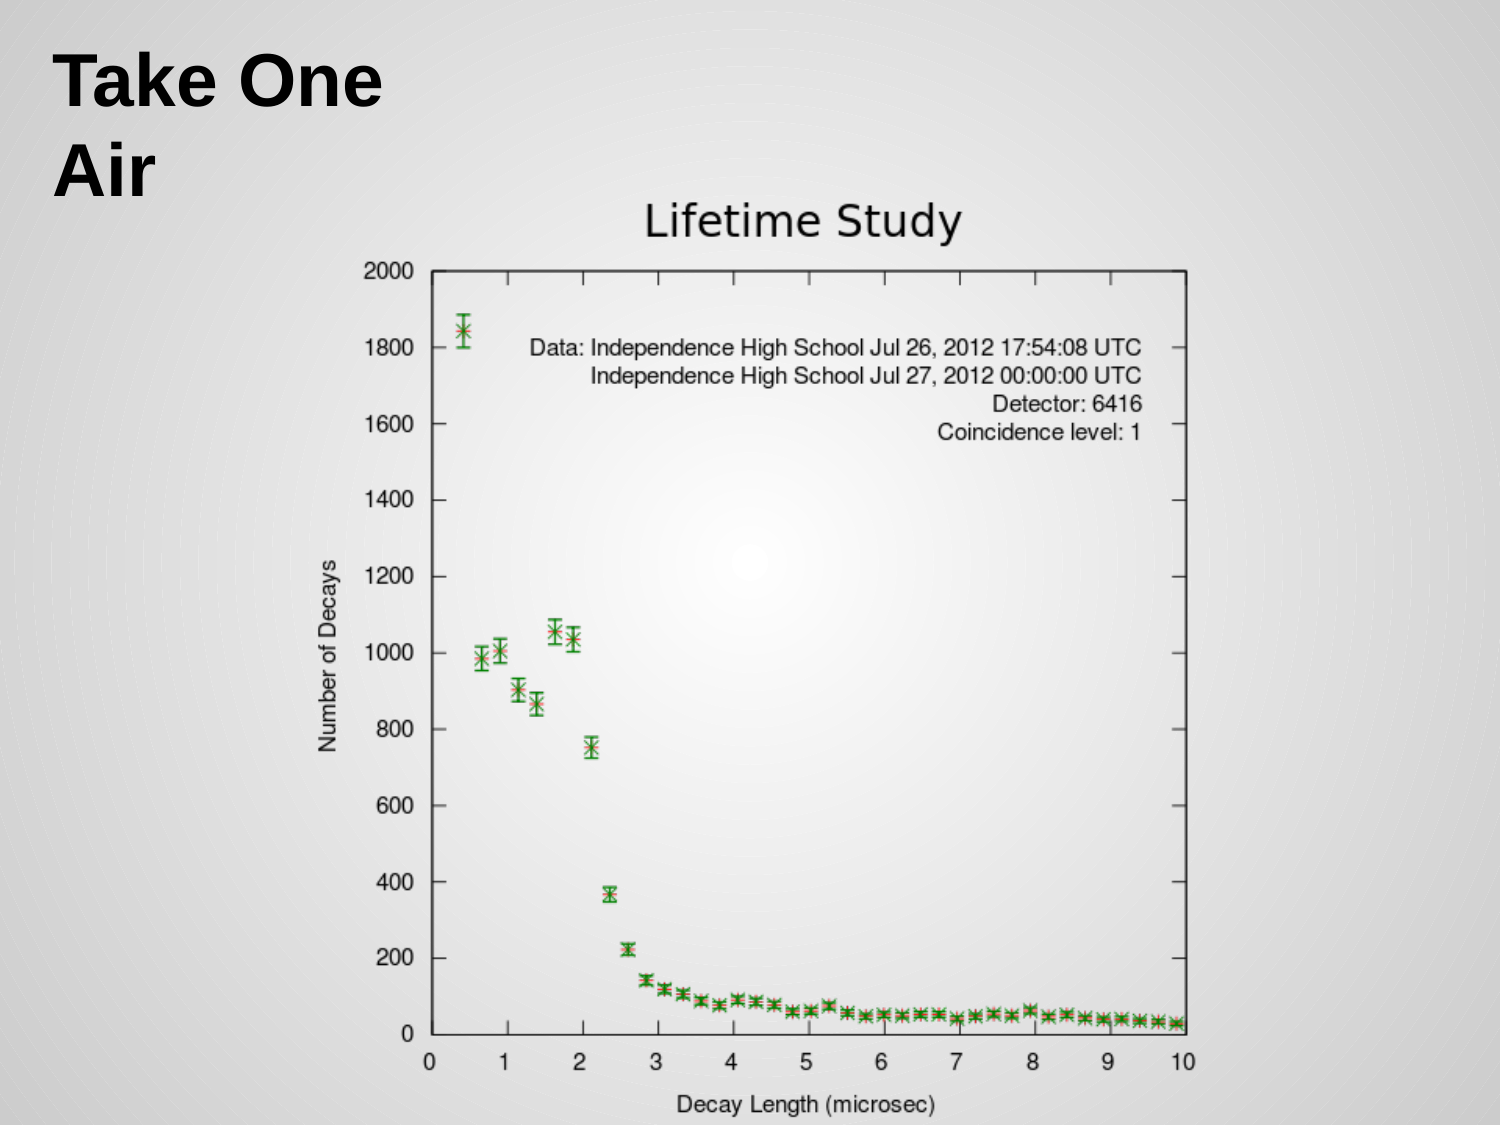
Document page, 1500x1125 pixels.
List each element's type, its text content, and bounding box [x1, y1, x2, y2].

title Take One Air [0, 9, 425, 227]
text_box [281, 187, 1219, 1125]
